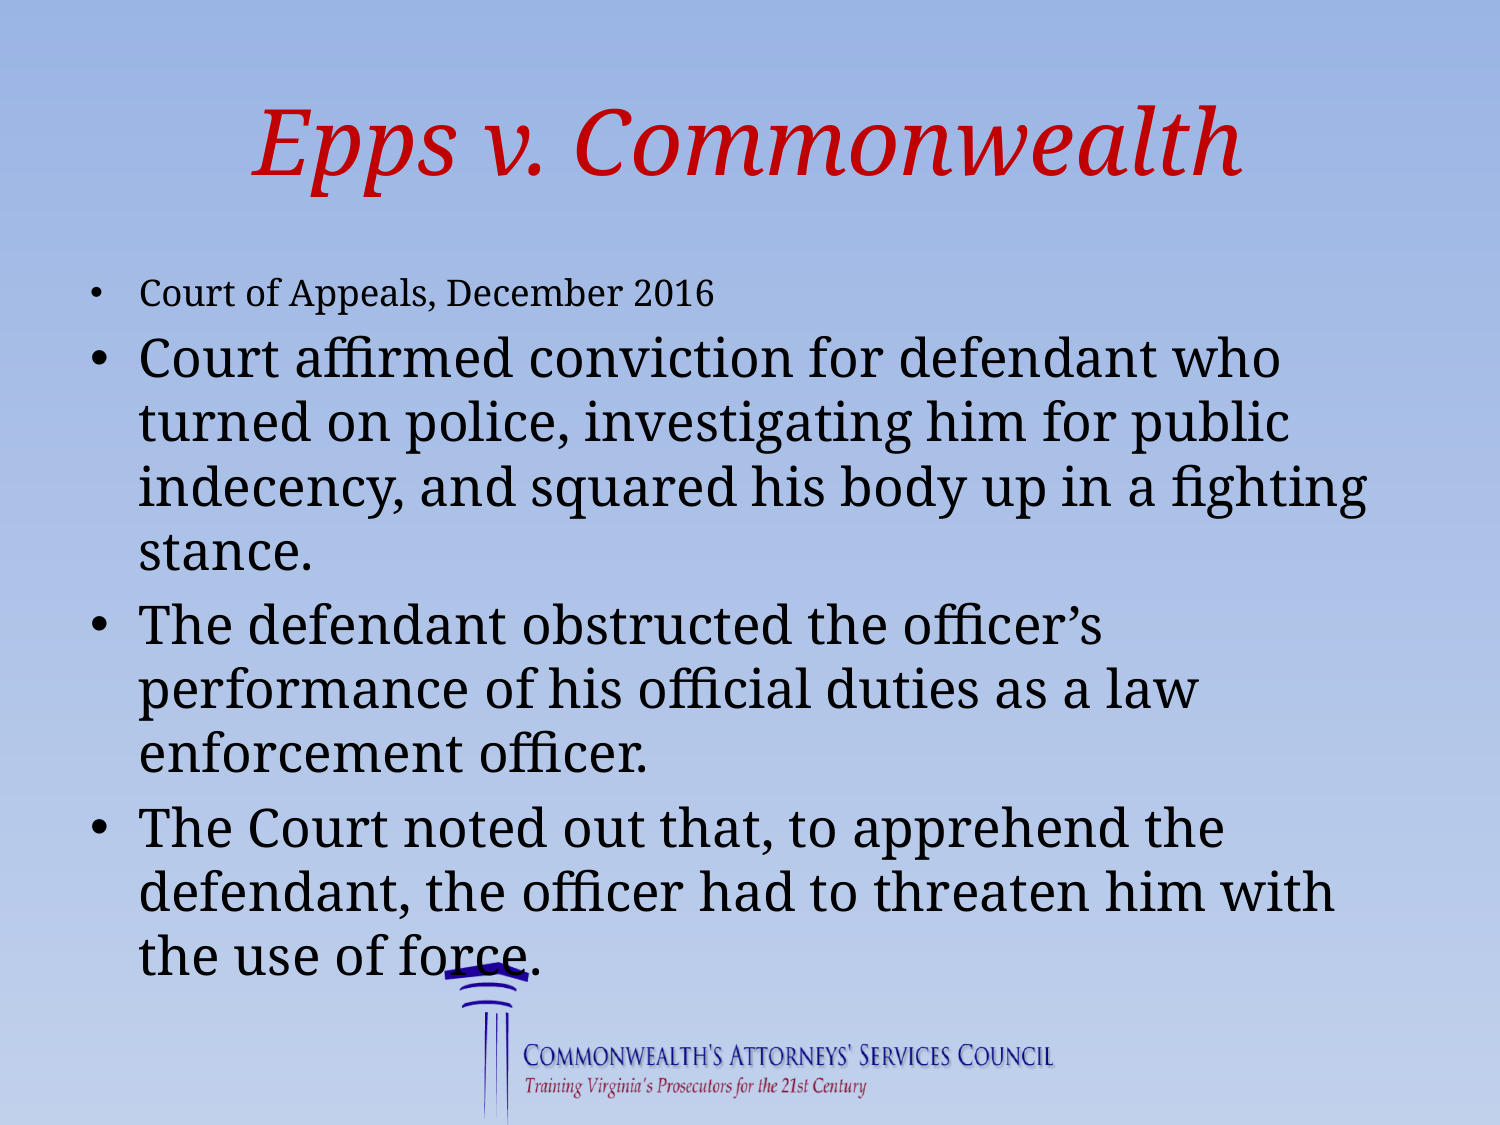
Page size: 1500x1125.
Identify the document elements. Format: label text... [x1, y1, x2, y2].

title Epps v. Commonwealth [75, 45, 1425, 233]
list Court of Appeals, December 2016 Court affirmed conviction for defendant who turned on police, investigating him for public indecency, and squared his body up in a fighting stance. The defendant obstructed the officer’s performance of his official duties as a law enforcement officer. The Court noted out that, to apprehend the defendant, the officer had to threaten him with the use of force. [75, 262, 1425, 1003]
picture [444, 1003, 1056, 1125]
